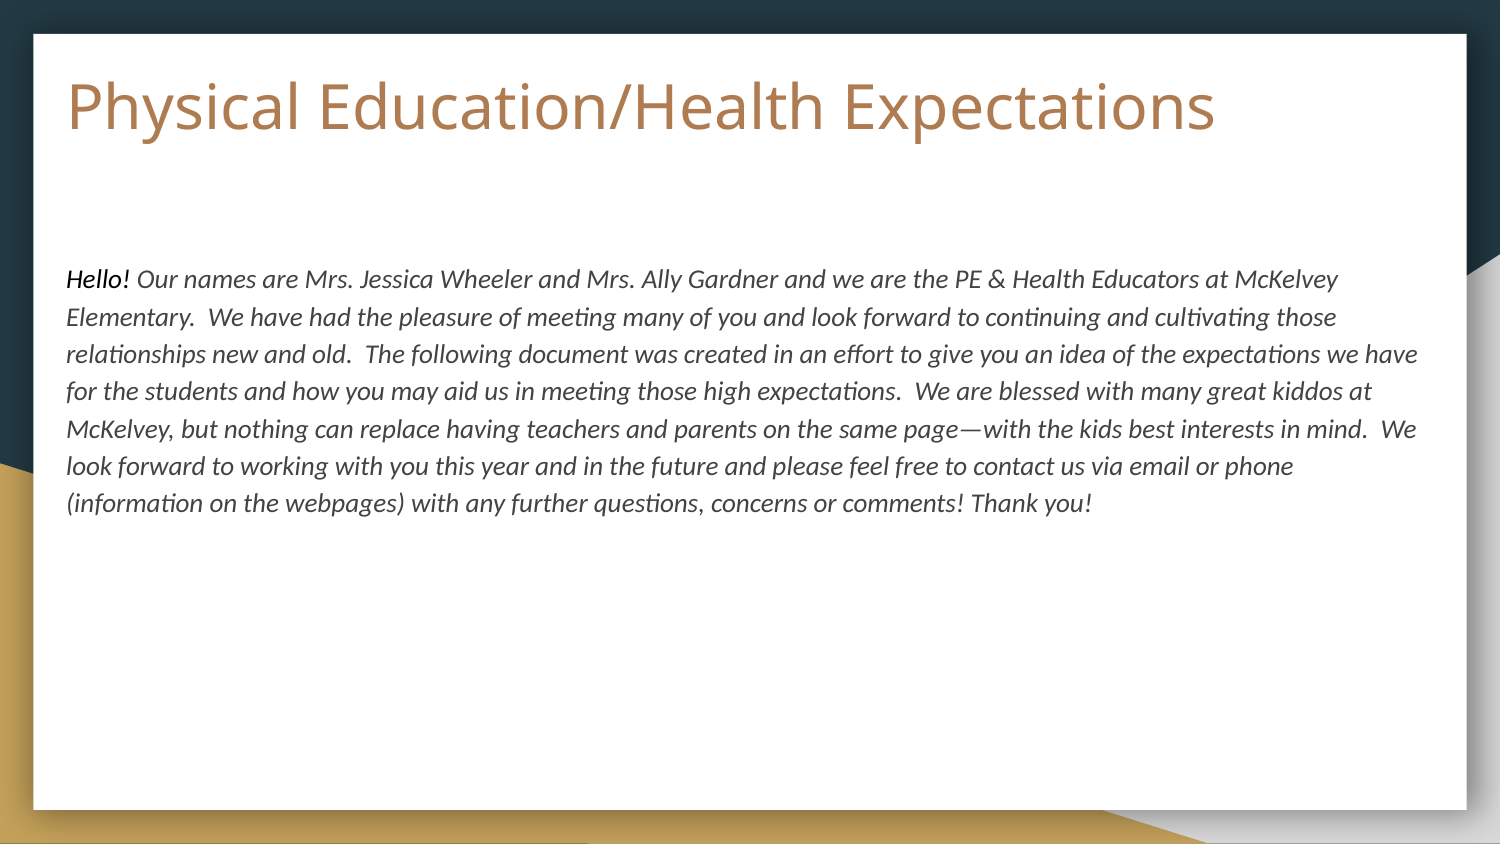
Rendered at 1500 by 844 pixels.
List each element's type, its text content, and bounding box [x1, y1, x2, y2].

list Hello! Our names are Mrs. Jessica Wheeler and Mrs. Ally Gardner and we are the PE & Health Educators at McKelvey Elementary. We have had the pleasure of meeting many of you and look forward to continuing and cultivating those relationships new and old. The following document was created in an effort to give you an idea of the expectations we have for the students and how you may aid us in meeting those high expectations. We are blessed with many great kiddos at McKelvey, but nothing can replace having teachers and parents on the same page—with the kids best interests in mind. We look forward to working with you this year and in the future and please feel free to contact us via email or phone (information on the webpages) with any further questions, concerns or comments! Thank you! [51, 241, 1449, 803]
title Physical Education/Health Expectations [51, 51, 1283, 209]
